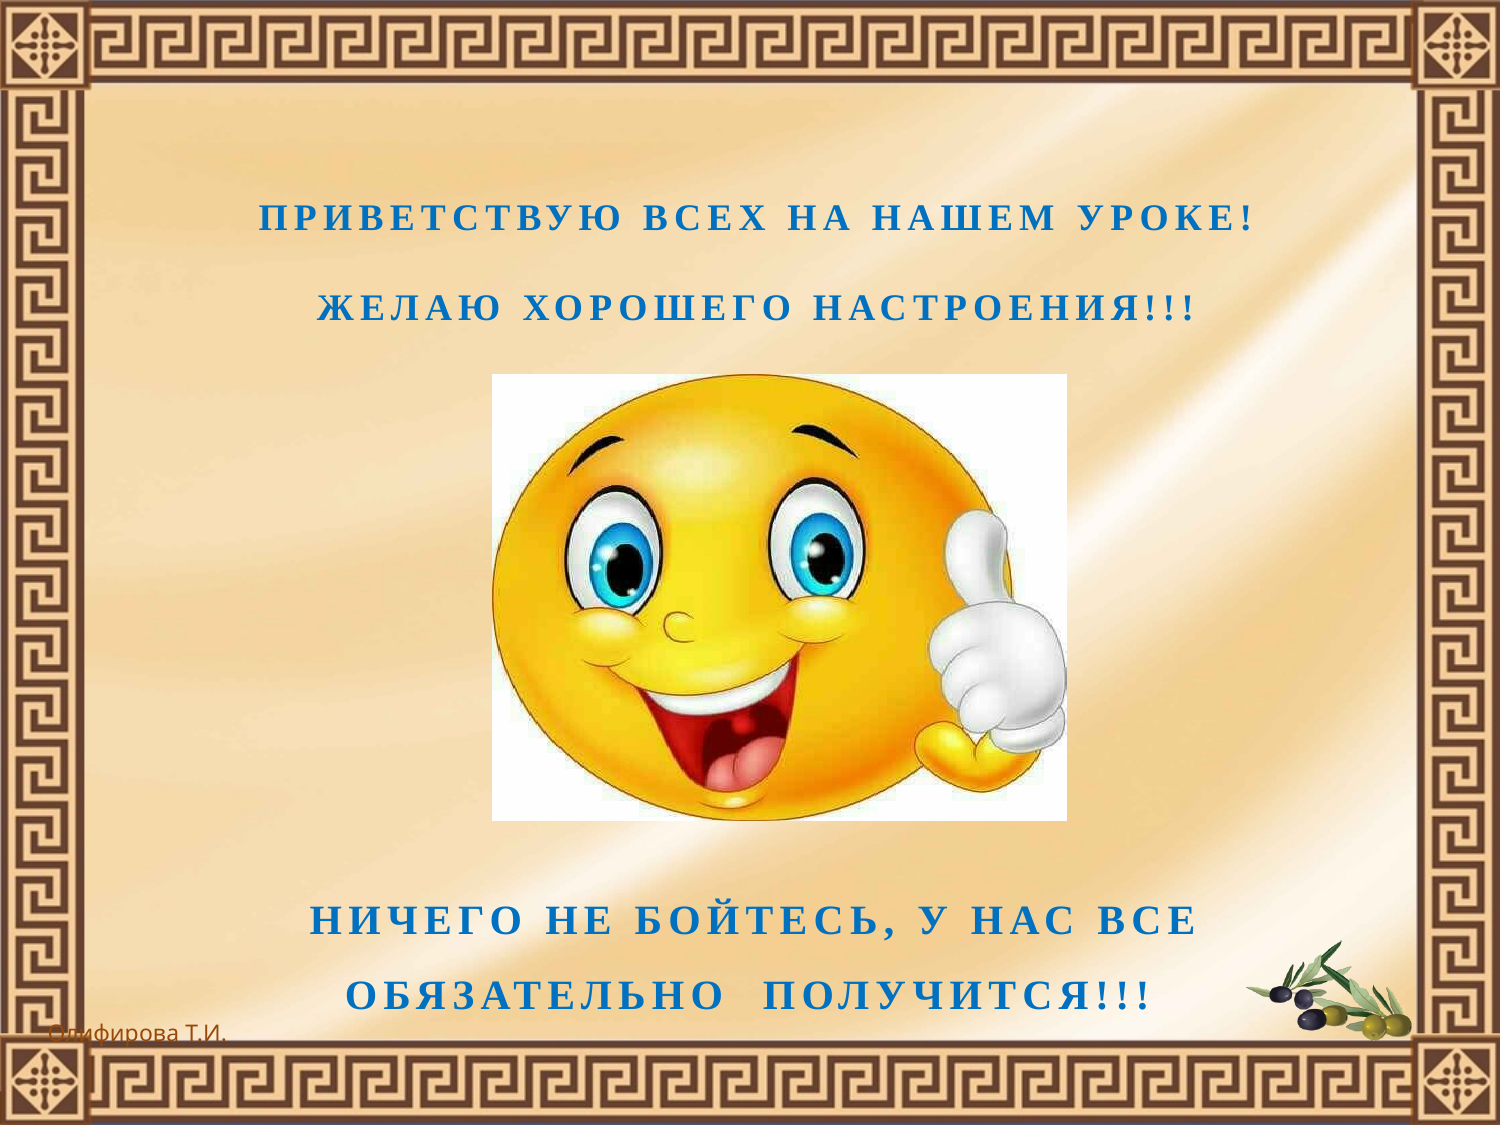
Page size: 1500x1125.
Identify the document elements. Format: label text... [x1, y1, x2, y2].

picture [0, 0, 1500, 1125]
text_box ПРИВЕТСТВУЮ ВСЕХ НА НАШЕМ УРОКЕ! ЖЕЛАЮ ХОРОШЕГО НАСТРОЕНИЯ!!! НИЧЕГО НЕ БОЙТЕСЬ, У НАС ВСЕ ОБЯЗАТЕЛЬНО ПОЛУЧИТСЯ!!! [187, 140, 1325, 1026]
